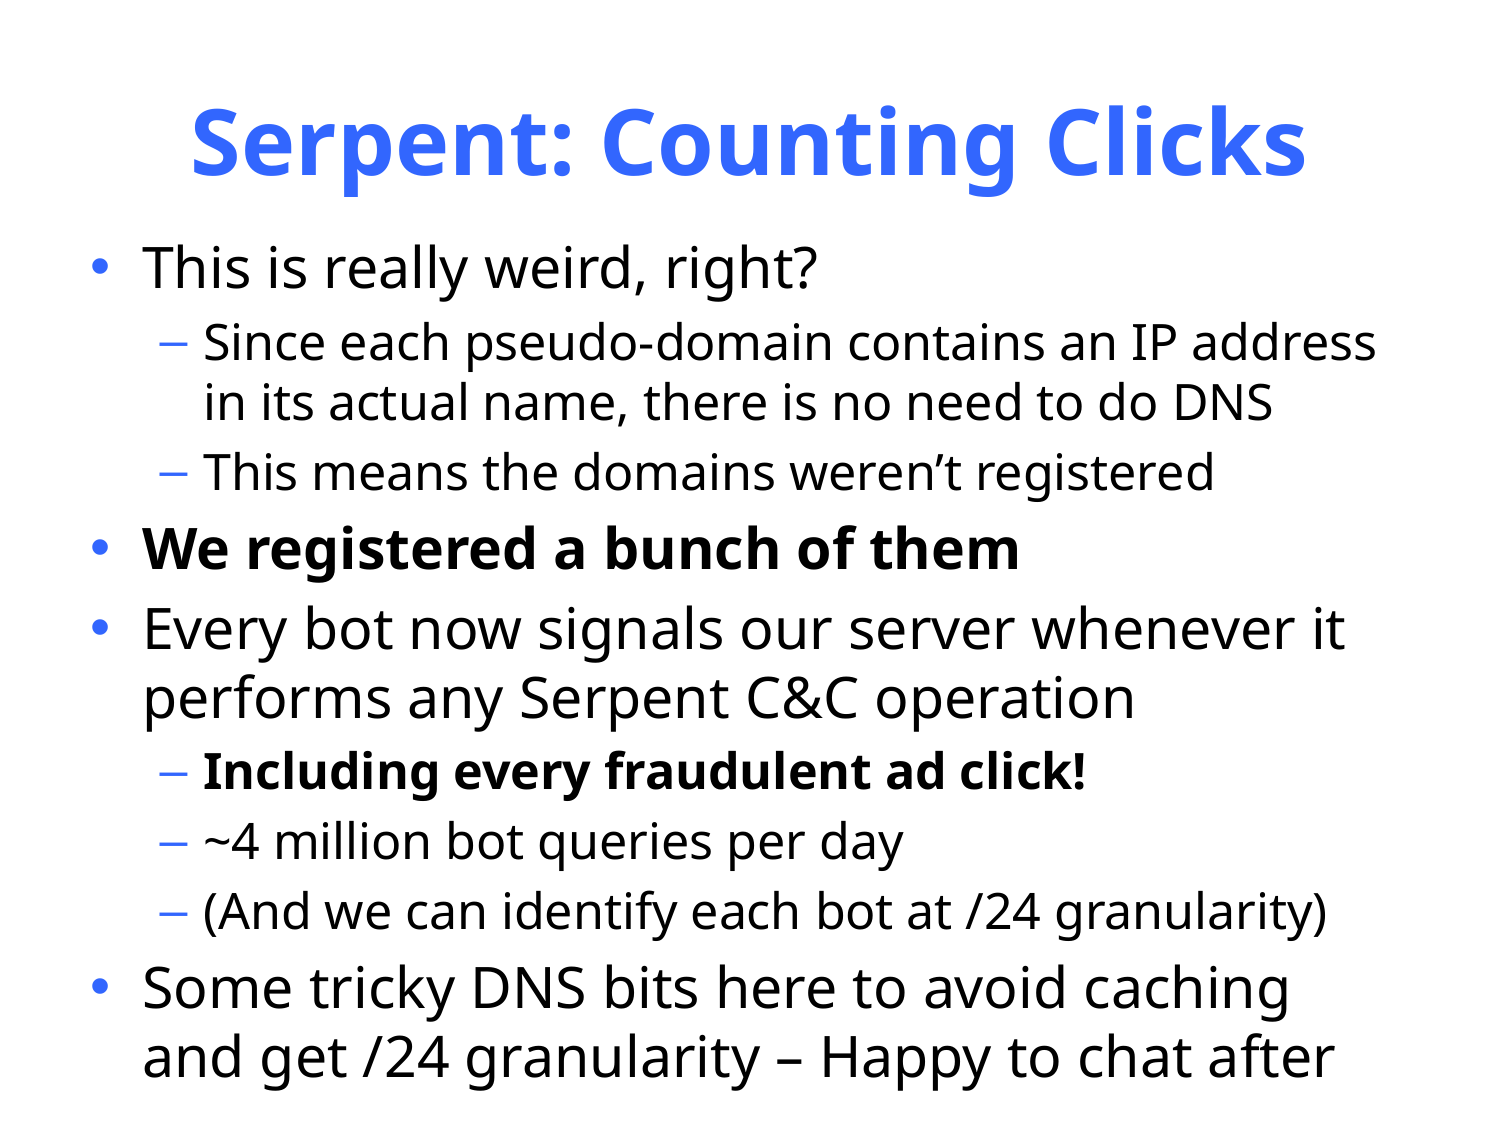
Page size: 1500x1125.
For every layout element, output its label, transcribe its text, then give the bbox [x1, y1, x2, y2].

list This is really weird, right? Since each pseudo-domain contains an IP address in its actual name, there is no need to do DNS This means the domains weren’t registered We registered a bunch of them Every bot now signals our server whenever it performs any Serpent C&C operation Including every fraudulent ad click! ~4 million bot queries per day (And we can identify each bot at /24 granularity) Some tricky DNS bits here to avoid caching and get /24 granularity – Happy to chat after [75, 224, 1425, 1108]
title Serpent: Counting Clicks [75, 45, 1425, 224]
